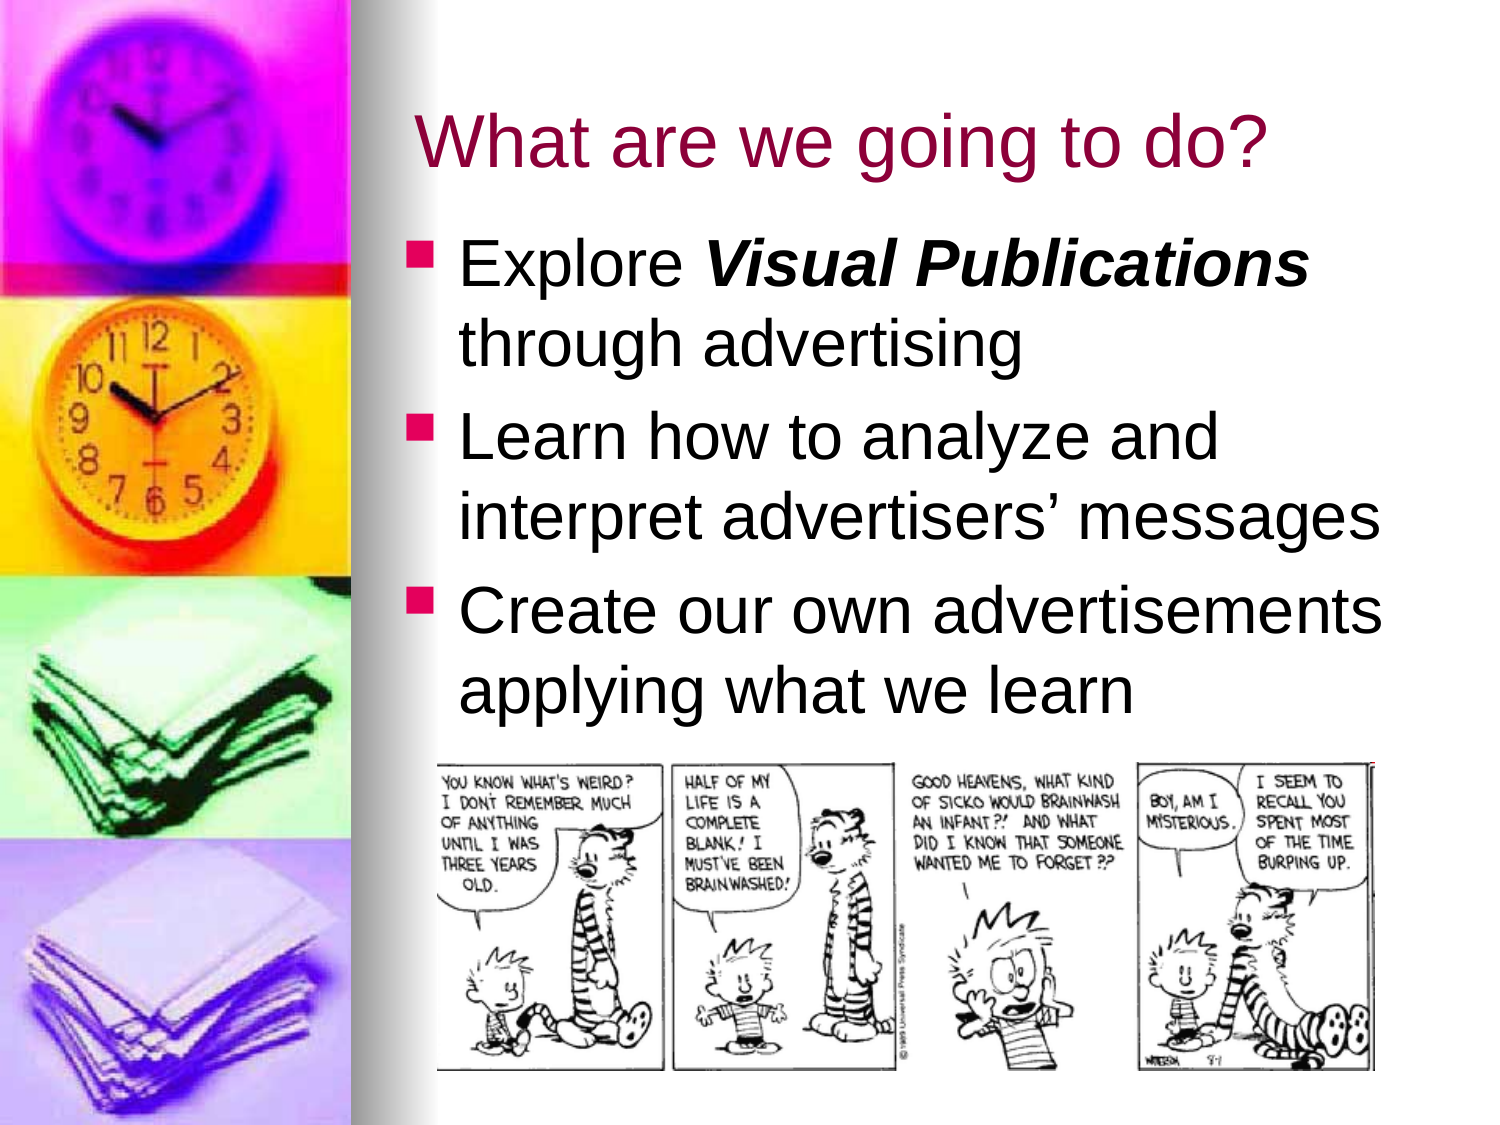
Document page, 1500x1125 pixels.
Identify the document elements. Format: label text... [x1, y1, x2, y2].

list Explore Visual Publications through advertising Learn how to analyze and interpret advertisers’ messages Create our own advertisements applying what we learn [387, 212, 1438, 863]
picture [437, 762, 1376, 1071]
picture [0, 0, 351, 1125]
title What are we going to do? [399, 37, 1451, 238]
